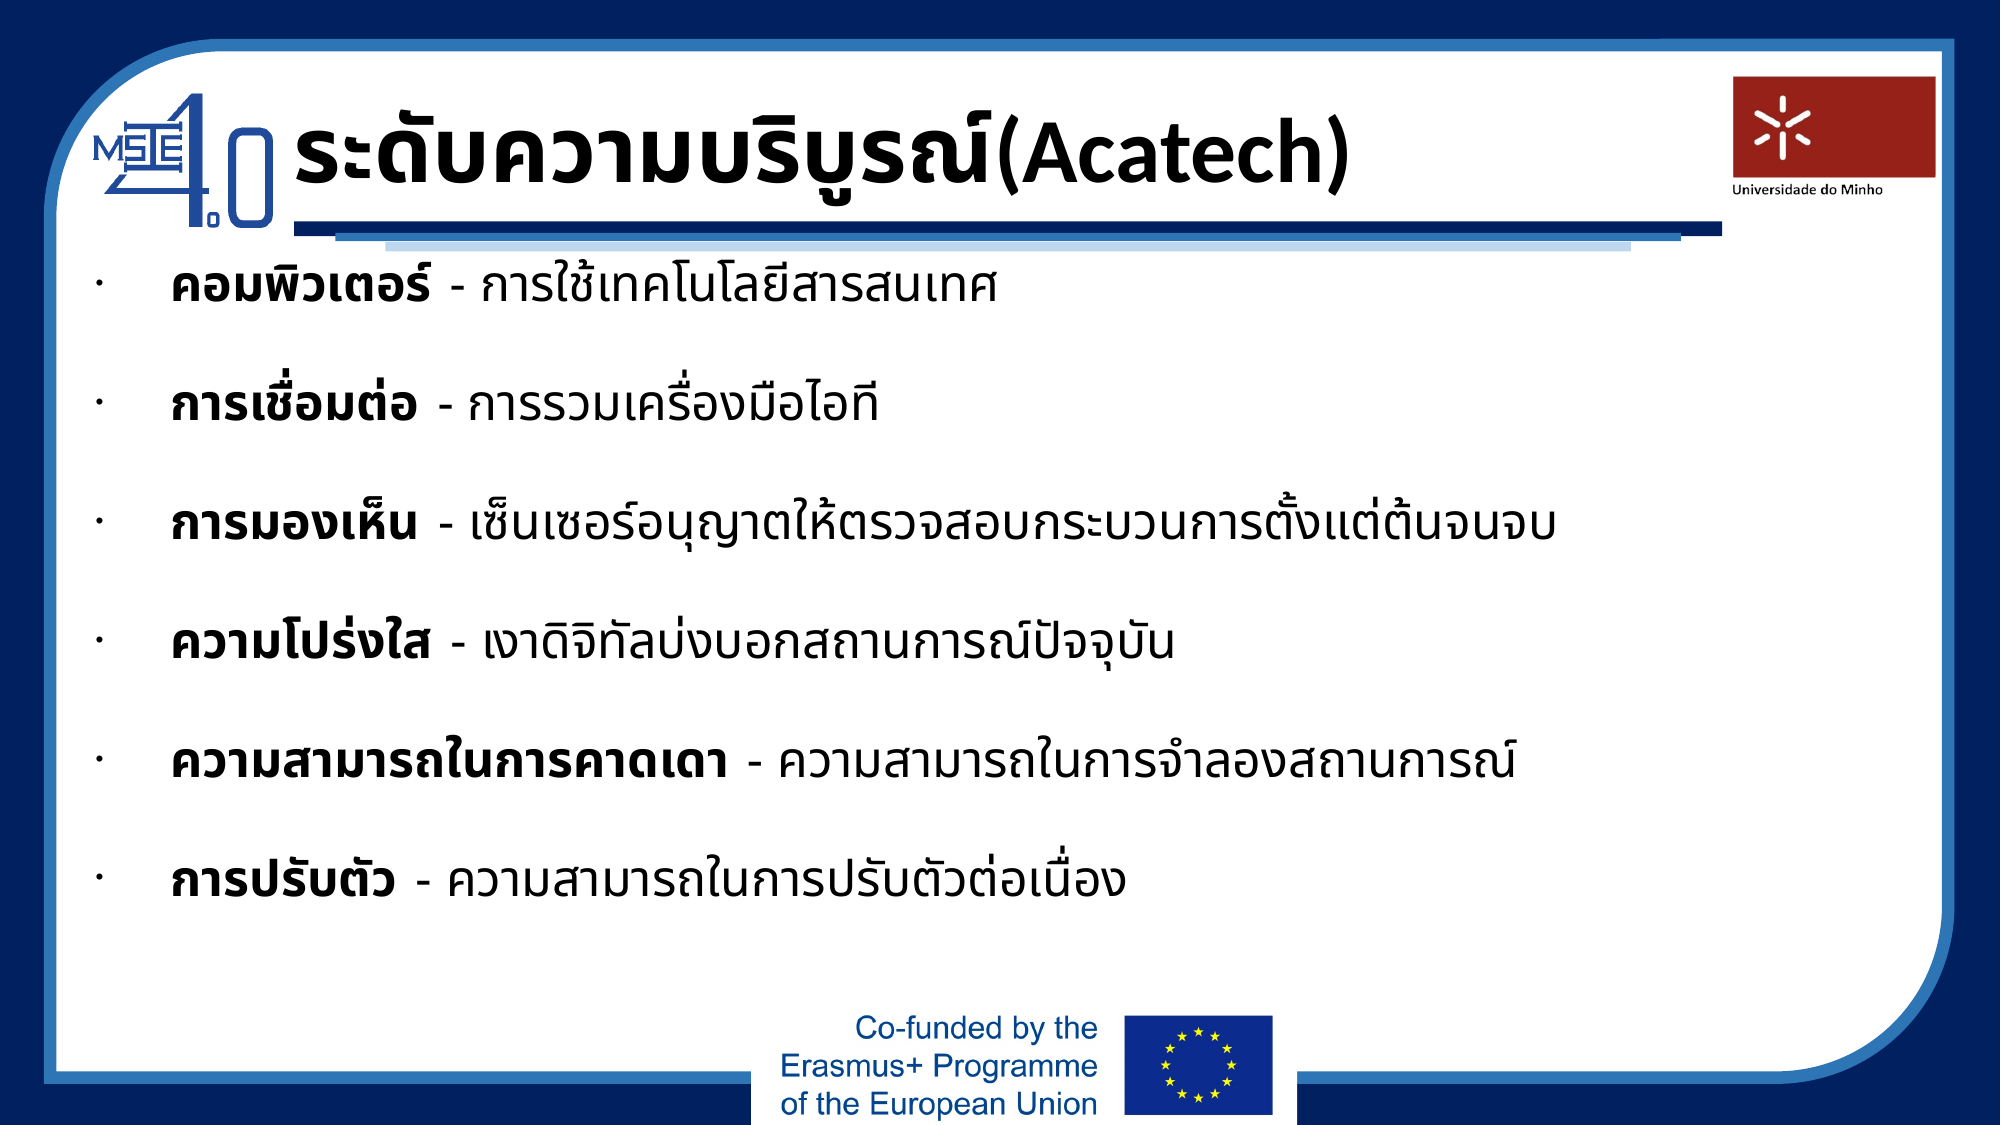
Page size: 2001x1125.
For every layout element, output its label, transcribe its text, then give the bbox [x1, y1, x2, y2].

picture [751, 1050, 1298, 1125]
picture [93, 79, 273, 228]
text_box ระดับความบริบูรณ์(Acatech) [294, 73, 1723, 220]
picture [1699, 70, 1968, 224]
text_box คอมพิวเตอร์ - การใช้เทคโนโลยีสารสนเทศ การเชื่อมต่อ - การรวมเครื่องมือไอที การมองเห็น - เซ็นเซอร์อนุญาตให้ตรวจสอบกระบวนการตั้งแต่ต้นจนจบ ความโปร่งใส - เงาดิจิทัลบ่งบอกสถานการณ์ปัจจุบัน ความสามารถในการคาดเดา - ความสามารถในการจำลองสถานการณ์ การปรับตัว - ความสามารถในการปรับตัวต่อเนื่อง [78, 258, 1921, 1050]
